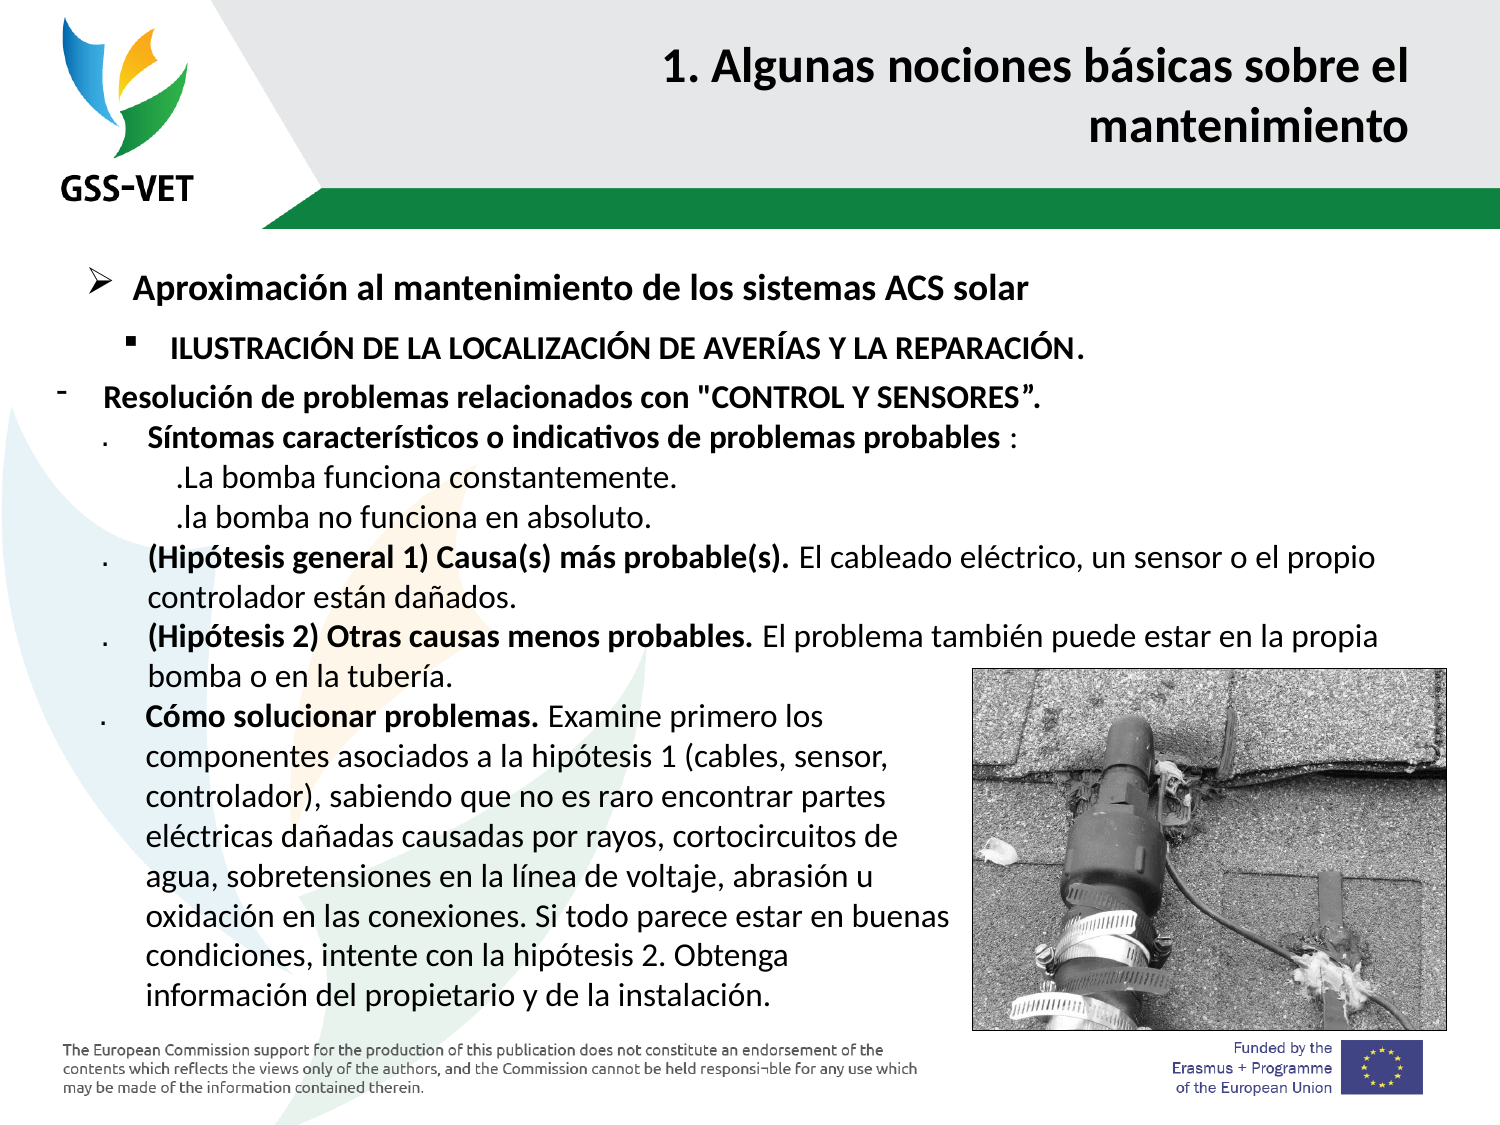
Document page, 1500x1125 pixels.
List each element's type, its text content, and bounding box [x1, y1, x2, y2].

text_box Cómo solucionar problemas. Examine primero los componentes asociados a la hipótesis 1 (cables, sensor, controlador), sabiendo que no es raro encontrar partes eléctricas dañadas causadas por rayos, cortocircuitos de agua, sobretensiones en la línea de voltaje, abrasión u oxidación en las conexiones. Si todo parece estar en buenas condiciones, intente con la hipótesis 2. Obtenga información del propietario y de la instalación. [0, 686, 967, 1021]
text_box ILUSTRACIÓN DE LA LOCALIZACIÓN DE AVERÍAS Y LA REPARACIÓN. [108, 318, 1152, 367]
picture [0, 0, 1500, 1125]
text_box Resolución de problemas relacionados con "CONTROL Y SENSORES”. Síntomas característicos o indicativos de problemas probables : .La bomba funciona constantemente. .la bomba no funciona en absoluto. (Hipótesis general 1) Causa(s) más probable(s). El cableado eléctrico, un sensor o el propio controlador están dañados. (Hipótesis 2) Otras causas menos probables. El problema también puede estar en la propia bomba o en la tubería. [0, 367, 1424, 686]
text_box Aproximación al mantenimiento de los sistemas ACS solar [71, 255, 1211, 316]
title 1. Algunas nociones básicas sobre el mantenimiento [324, 0, 1425, 185]
